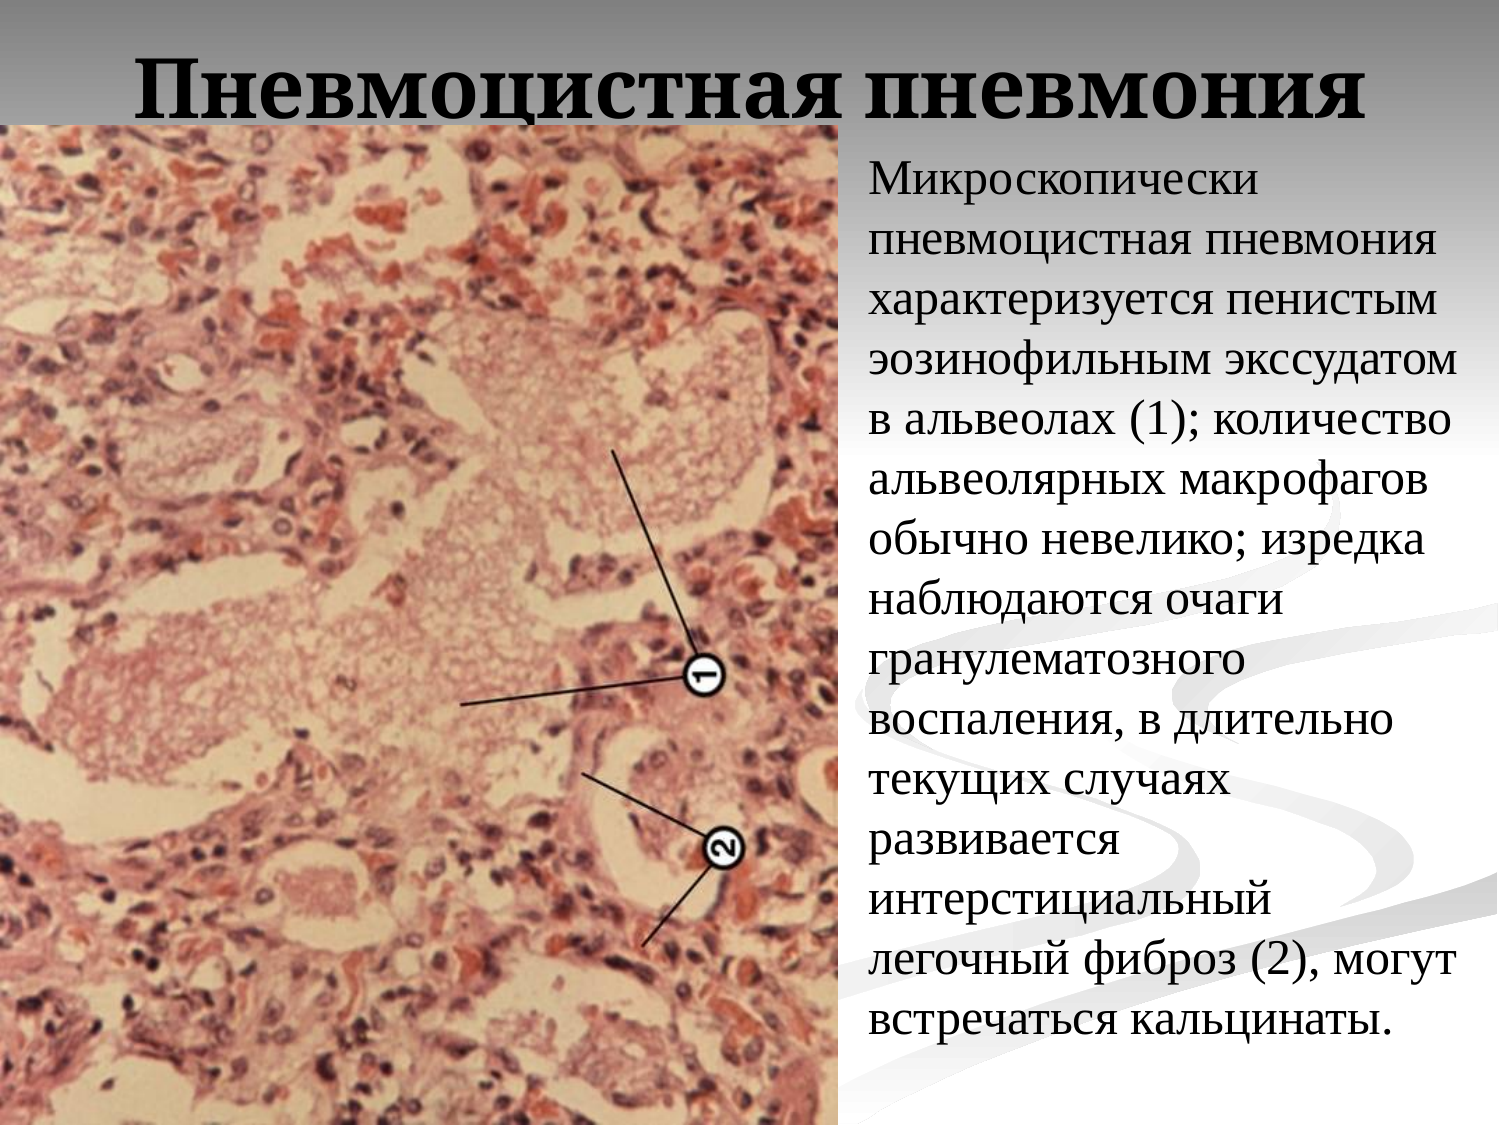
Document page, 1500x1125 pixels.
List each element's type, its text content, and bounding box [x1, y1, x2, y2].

list Микроскопически пневмоцистная пневмония характеризуется пенистым эозинофильным экссудатом в альвеолах (1); количество альвеолярных макрофагов обычно невелико; изредка наблюдаются очаги гранулематозного воспаления, в длительно текущих случаях развивается интерстициальный легочный фиброз (2), могут встречаться кальцинаты. [842, 136, 1500, 1125]
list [0, 125, 838, 1125]
title Пневмоцистная пневмония [74, 44, 1426, 126]
